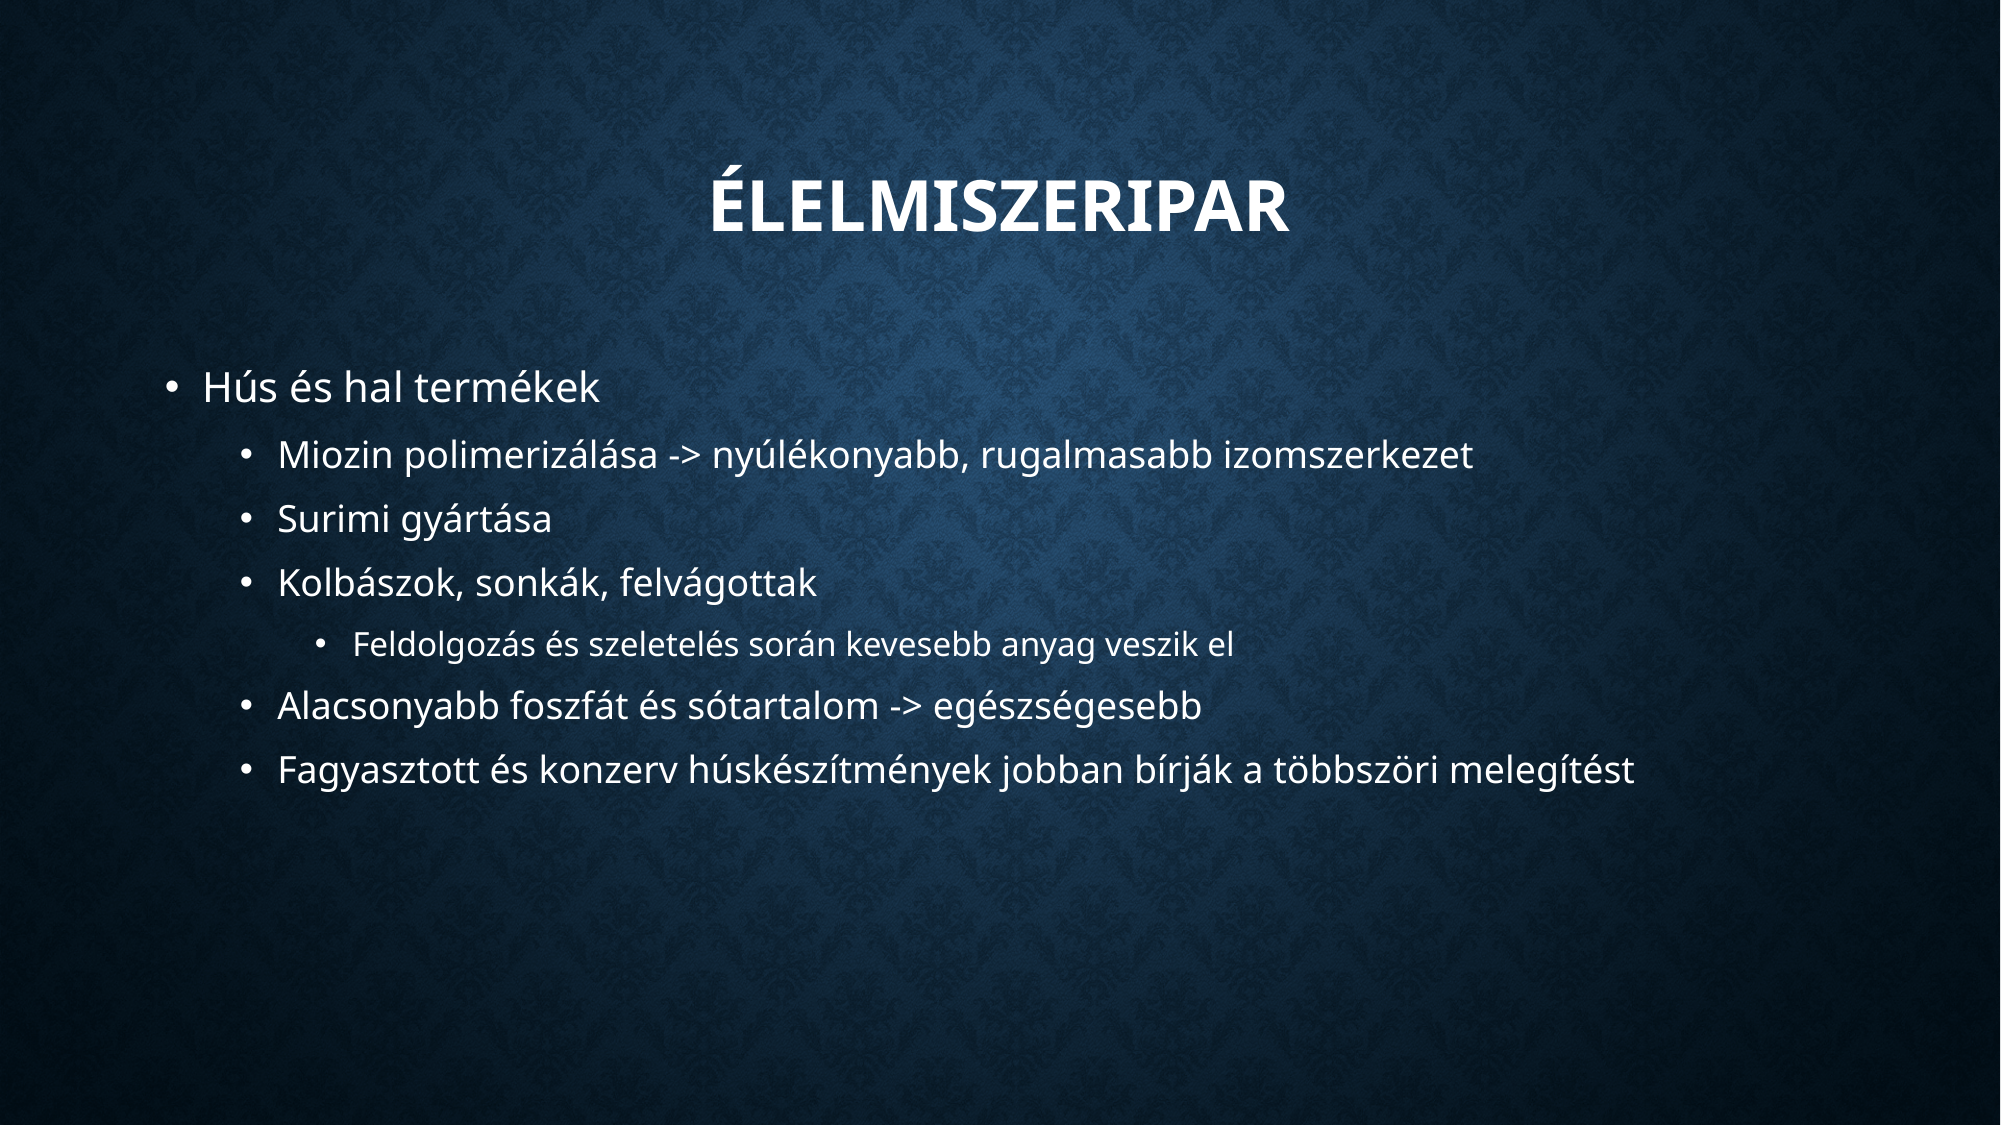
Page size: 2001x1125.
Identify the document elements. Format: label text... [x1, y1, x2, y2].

title Élelmiszeripar [149, 99, 1849, 318]
list Hús és hal termékek Miozin polimerizálása -> nyúlékonyabb, rugalmasabb izomszerkezet Surimi gyártása Kolbászok, sonkák, felvágottak Feldolgozás és szeletelés során kevesebb anyag veszik el Alacsonyabb foszfát és sótartalom -> egészségesebb Fagyasztott és konzerv húskészítmények jobban bírják a többszöri melegítést [149, 343, 1849, 950]
